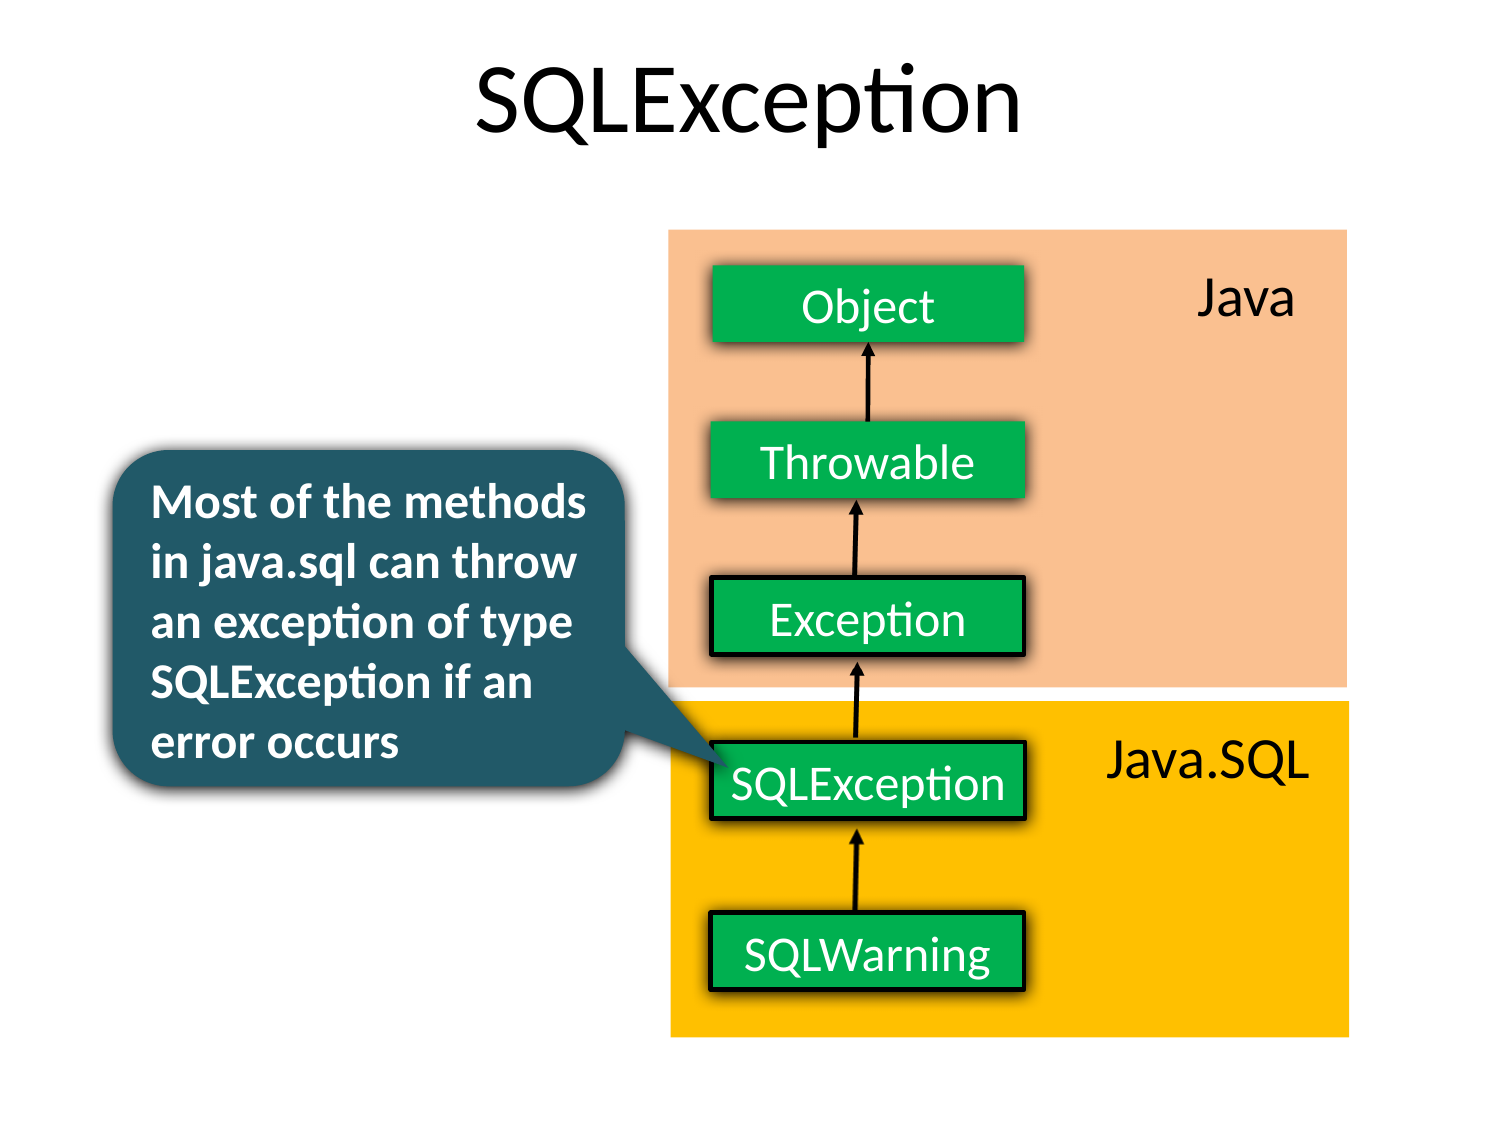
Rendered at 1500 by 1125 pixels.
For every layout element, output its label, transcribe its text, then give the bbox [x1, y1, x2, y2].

picture [841, 483, 873, 578]
text_box Throwable [709, 419, 1027, 500]
text_box Exception [709, 576, 1026, 645]
title SQLException [75, 25, 1425, 161]
text_box [666, 227, 1349, 649]
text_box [670, 646, 1350, 1038]
text_box Most of the methods in java.sql can throw an exception of type SQLException if an error occurs [110, 447, 665, 789]
text_box Java [1183, 250, 1312, 336]
text_box Object [710, 263, 1026, 344]
